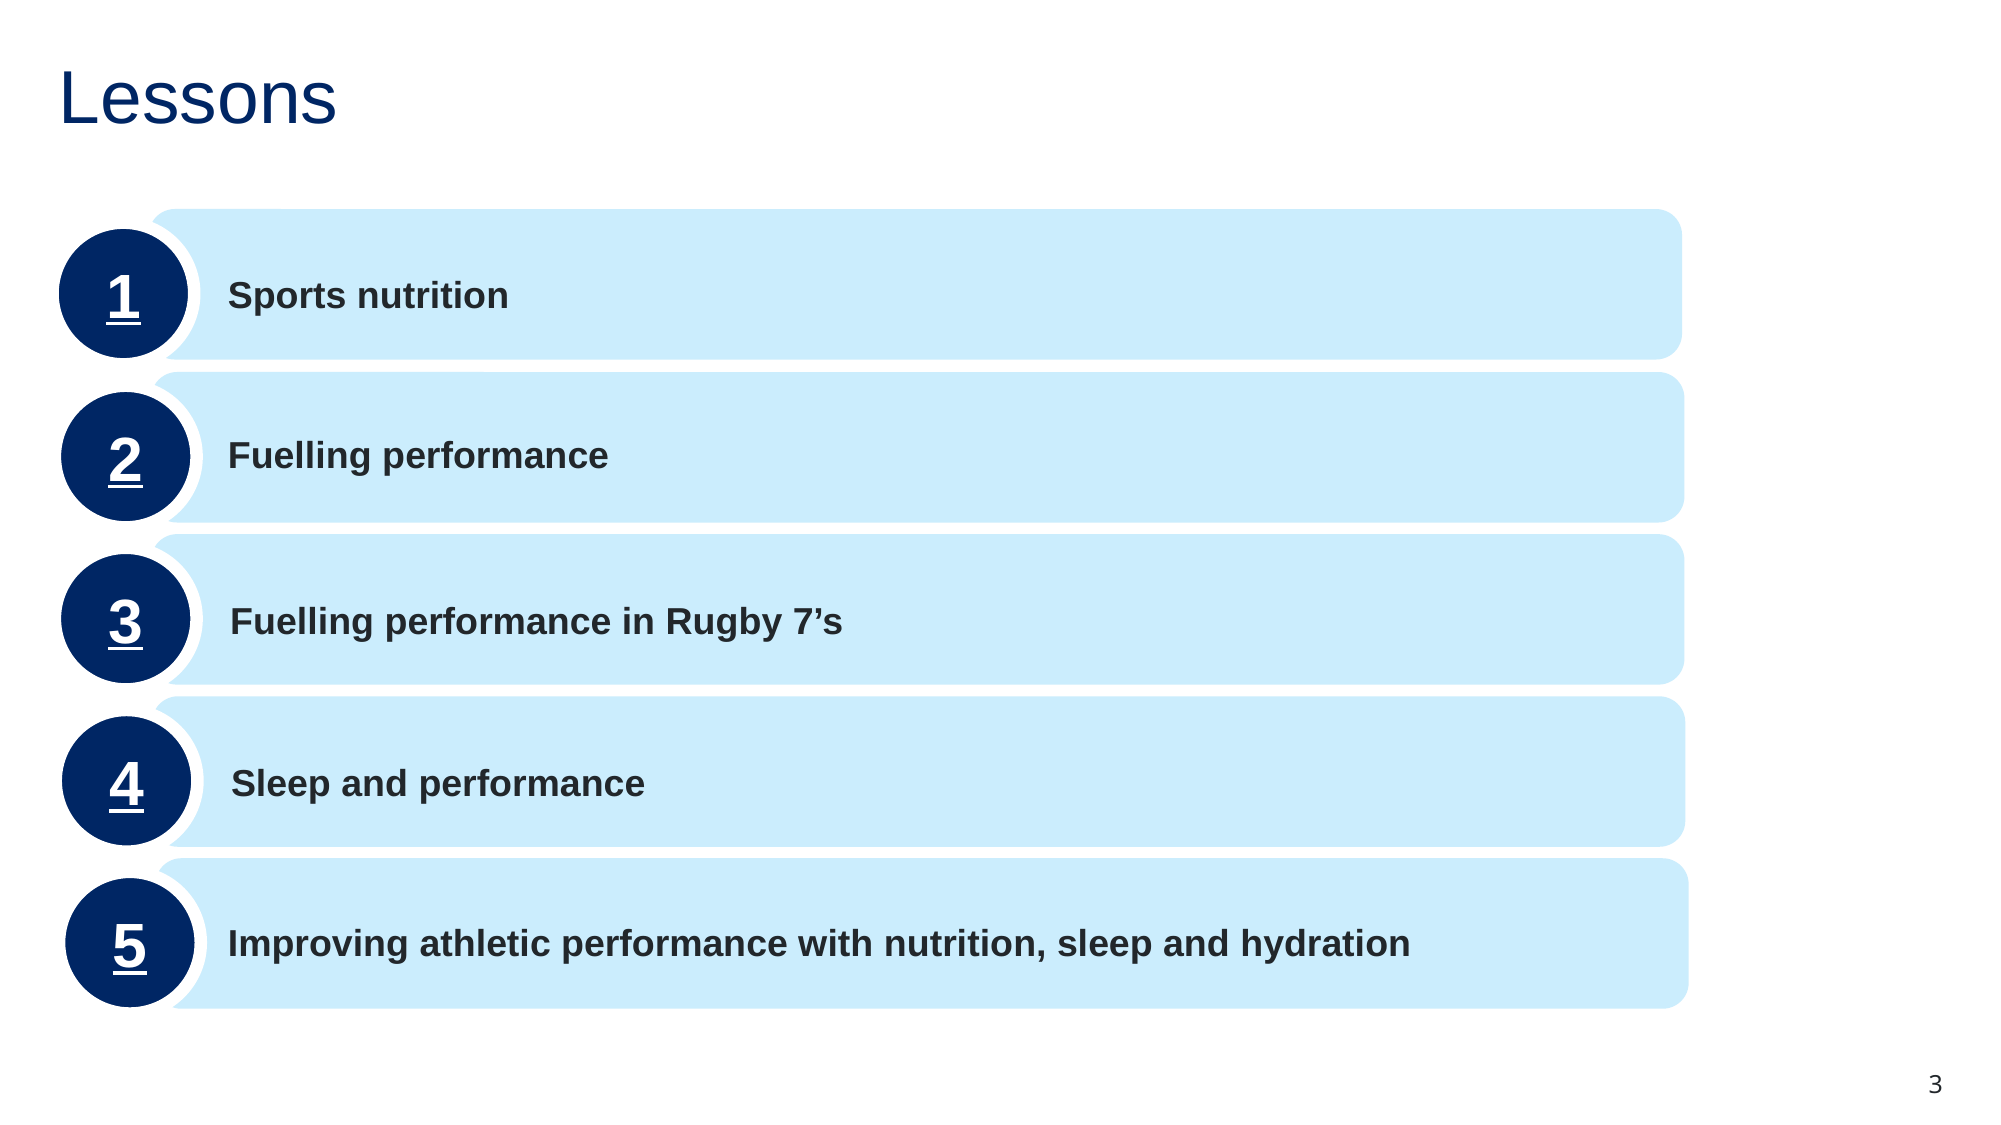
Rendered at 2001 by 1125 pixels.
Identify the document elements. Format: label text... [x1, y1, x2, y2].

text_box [54, 372, 1685, 528]
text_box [55, 696, 1686, 852]
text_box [52, 209, 1683, 365]
title Lessons [59, 59, 1943, 149]
slide_number 3 [1824, 1068, 1943, 1099]
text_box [59, 858, 1689, 1014]
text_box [54, 534, 1685, 690]
